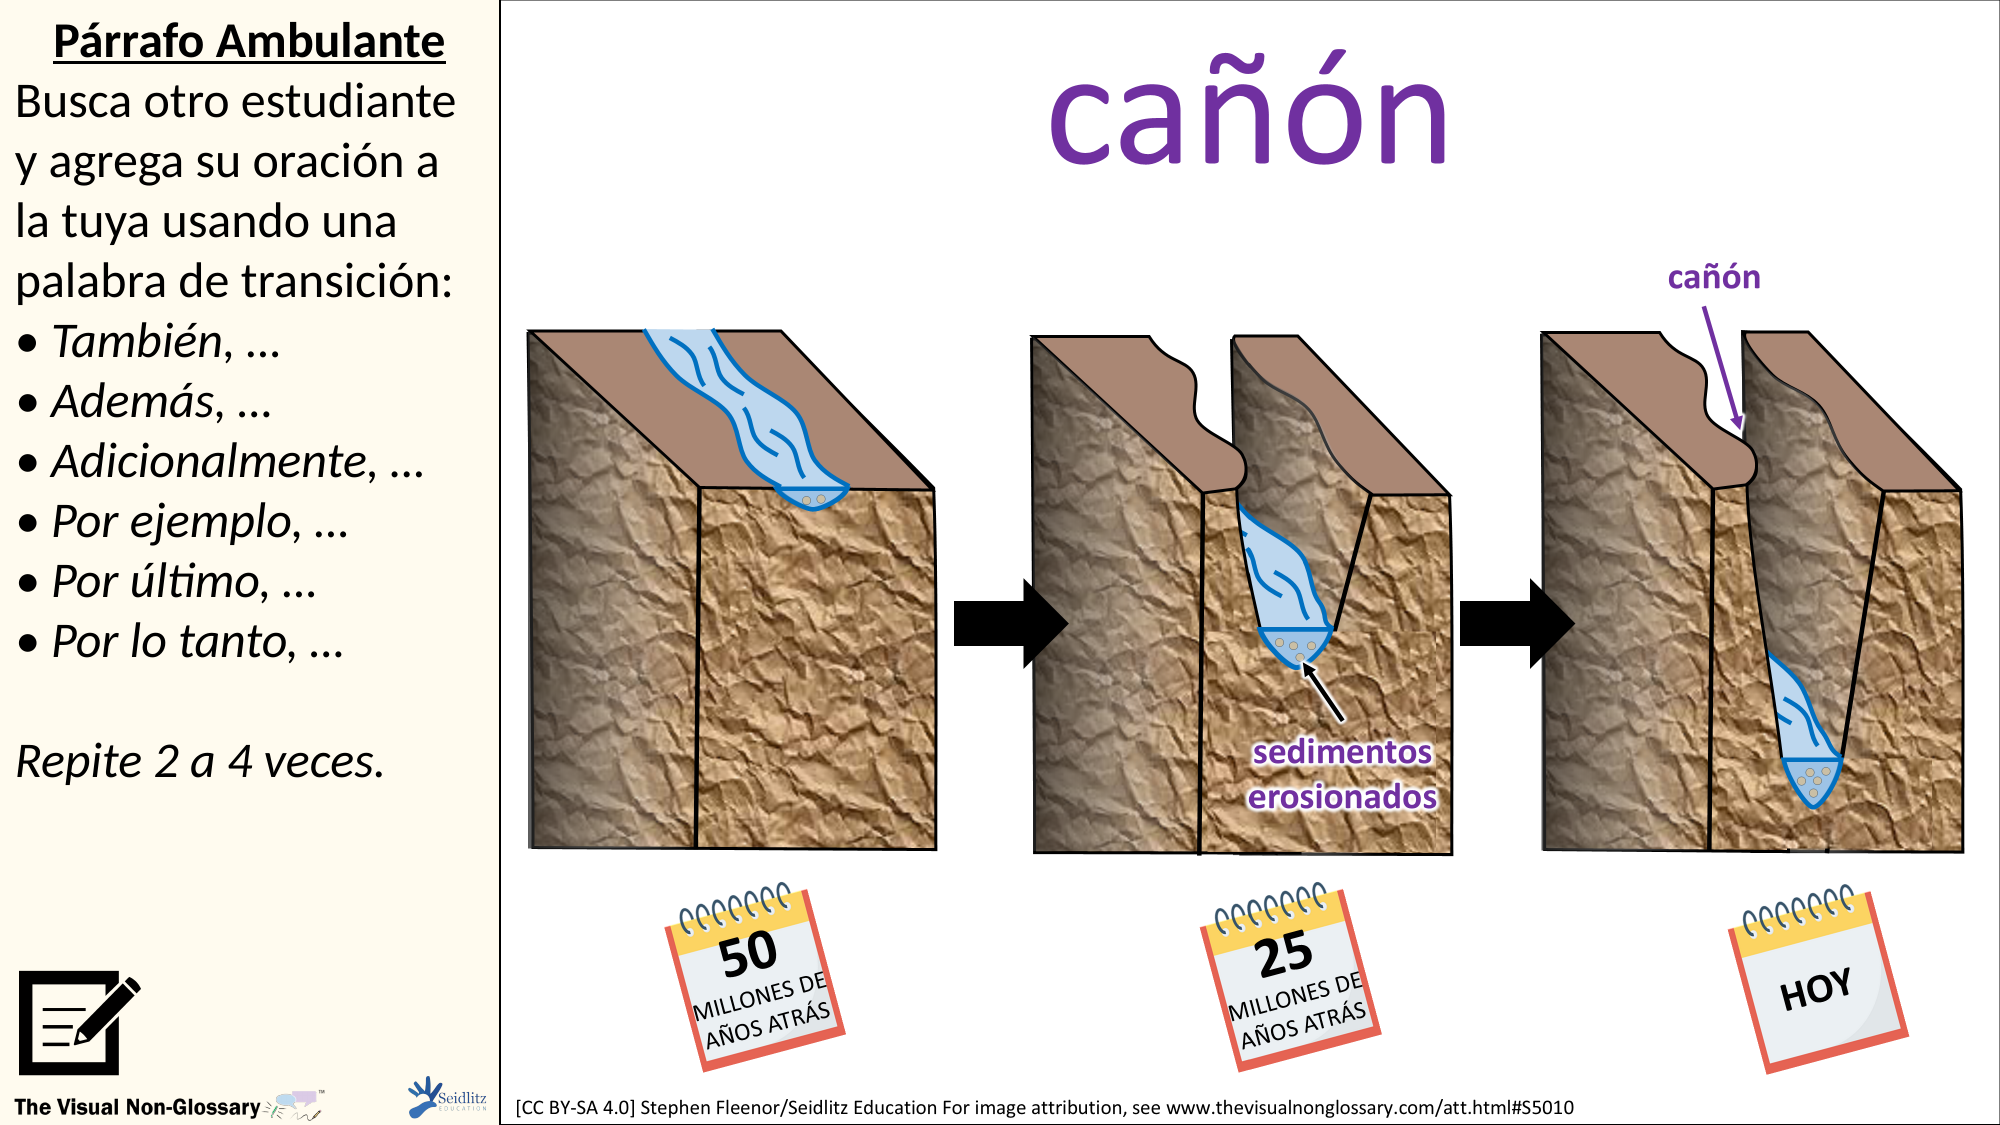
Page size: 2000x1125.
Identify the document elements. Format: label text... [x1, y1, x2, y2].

picture [0, 961, 328, 1125]
picture [403, 1073, 495, 1125]
text_box Busca otro estudiante y agrega su oración a la tuya usando una palabra de transición:​ • También, … • Además, … • Adicionalmente, … • Por ejemplo, … • Por último, … • Por lo tanto, … Repite 2 a 4 veces. [0, 59, 494, 795]
picture [499, 0, 2000, 1125]
text_box Párrafo Ambulante [38, 0, 461, 59]
